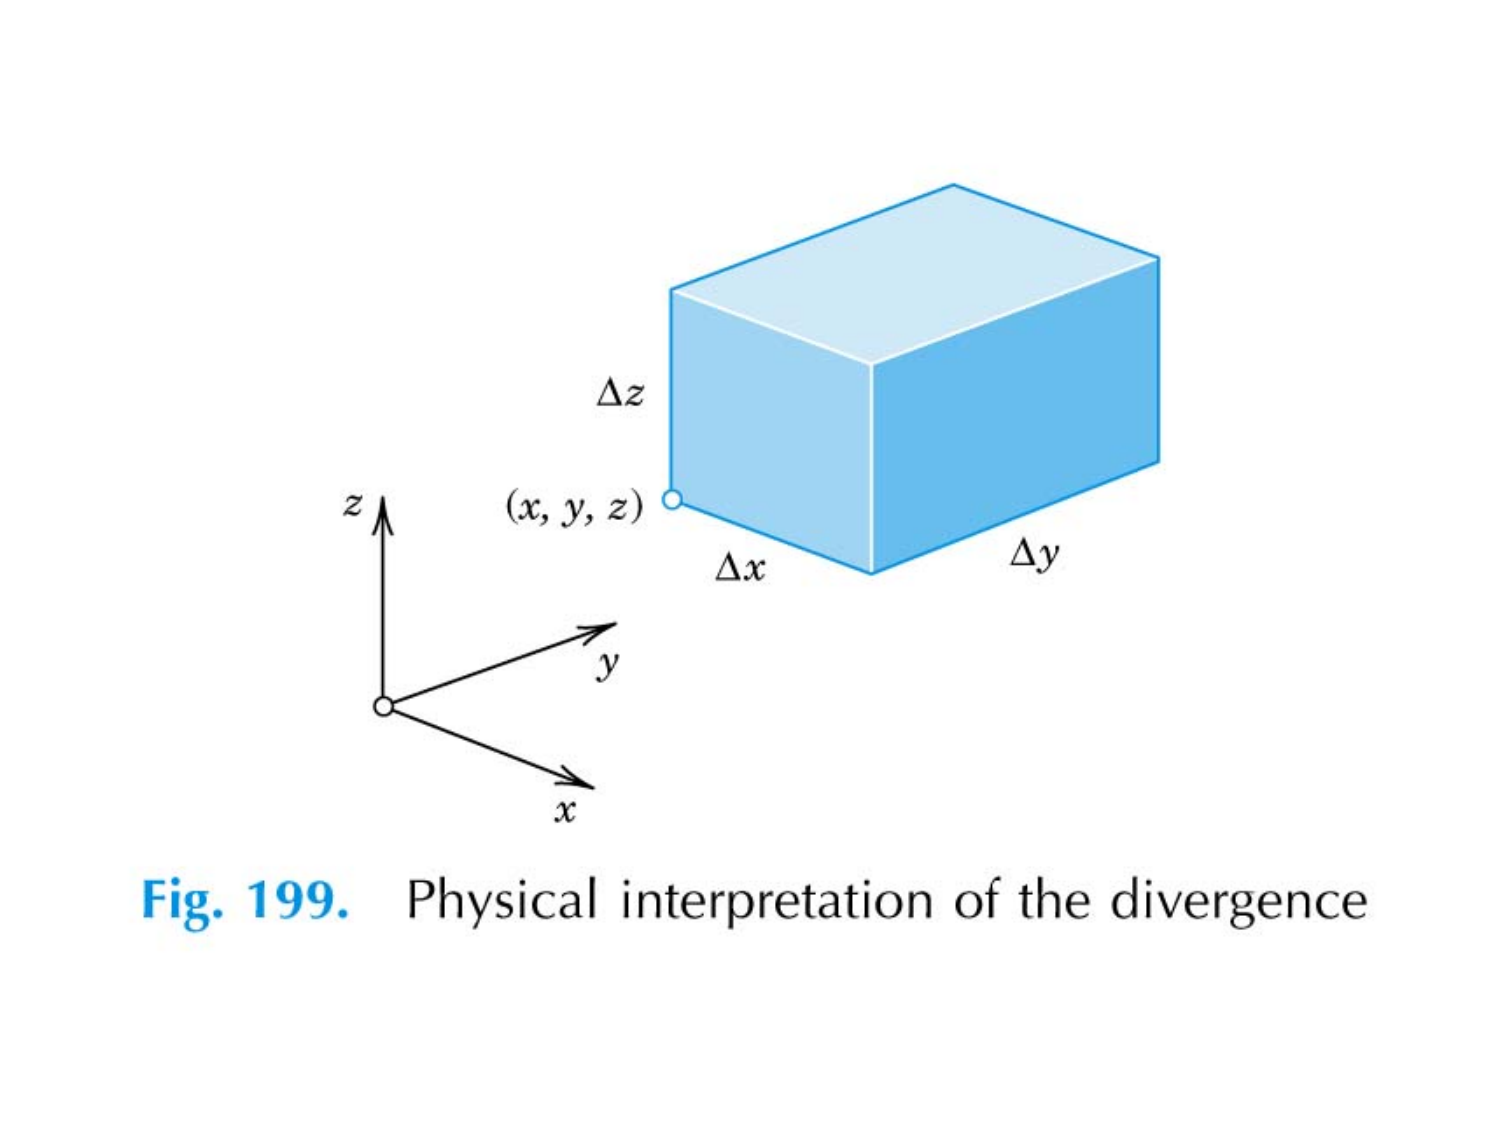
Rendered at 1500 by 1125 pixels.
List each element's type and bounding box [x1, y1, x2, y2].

picture [74, 138, 1426, 986]
